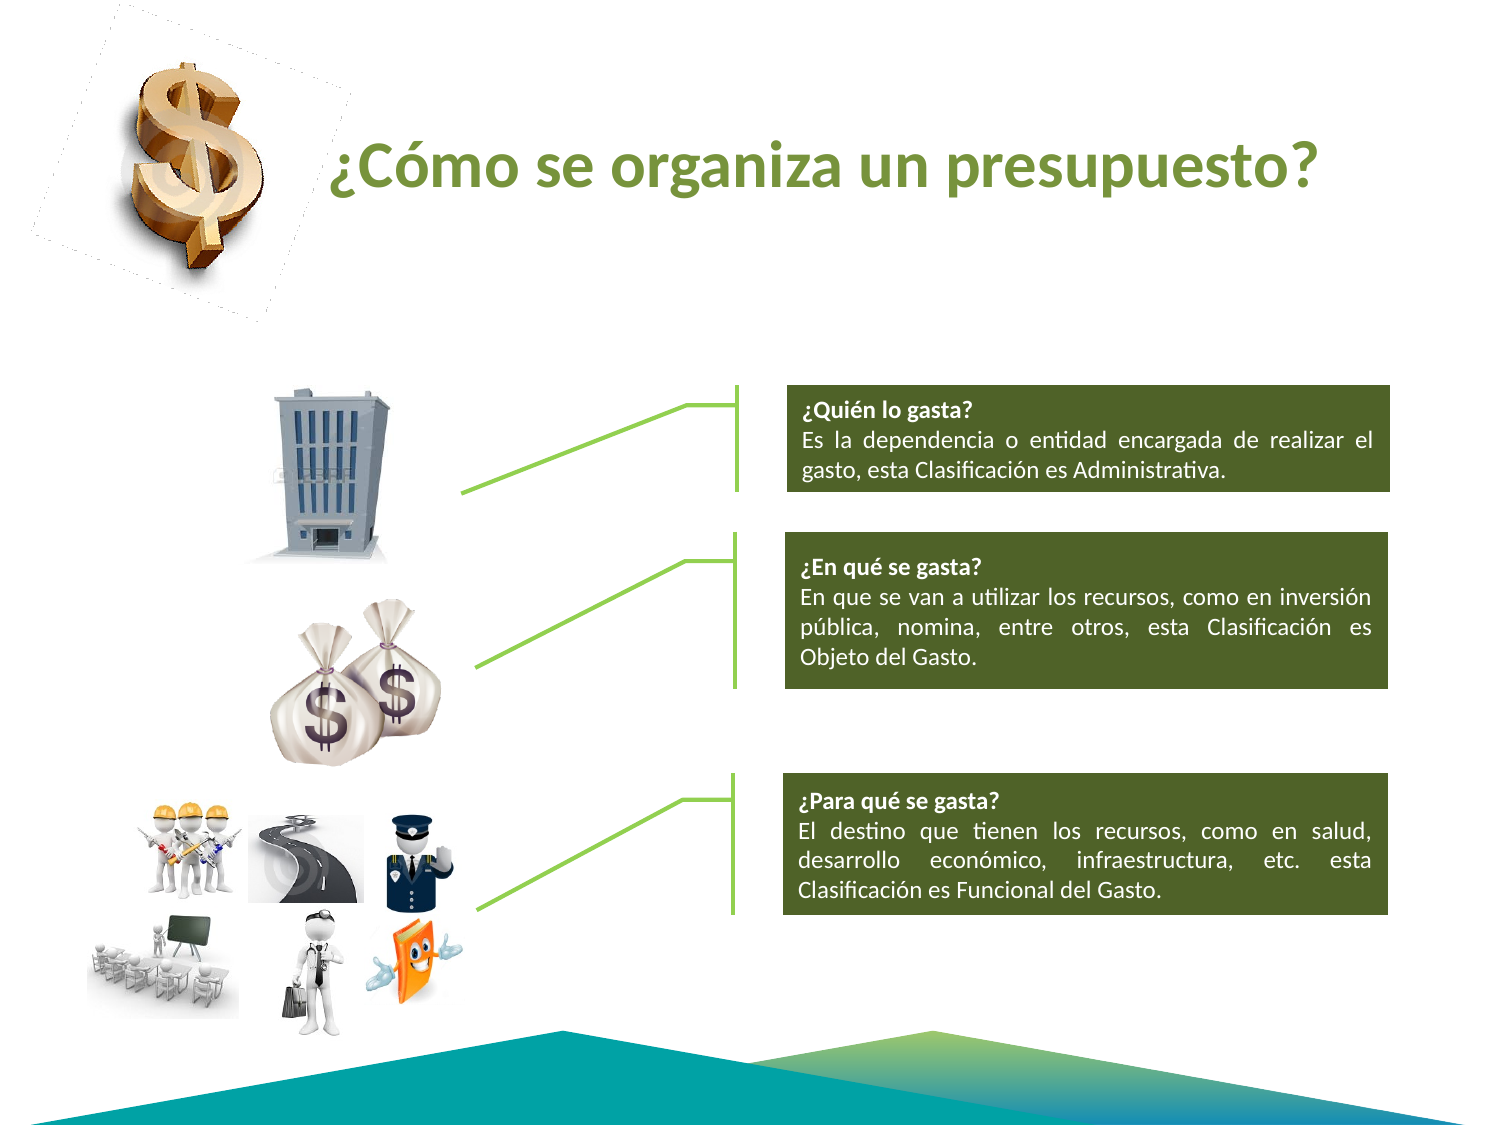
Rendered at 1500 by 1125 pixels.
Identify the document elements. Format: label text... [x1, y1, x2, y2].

text_box ¿Quién lo gasta? Es la dependencia o entidad encargada de realizar el gasto, esta Clasificación es Administrativa. [460, 403, 695, 496]
text_box ¿En qué se gasta? En que se van a utilizar los recursos, como en inversión pública, nomina, entre otros, esta Clasificación es Objeto del Gasto. [800, 532, 1388, 689]
picture [87, 906, 239, 1019]
picture [133, 799, 465, 1041]
text_box ¿Para qué se gasta? El destino que tienen los recursos, como en salud, desarrollo económico, infraestructura, etc. esta Clasificación es Funcional del Gasto. [475, 797, 695, 913]
text_box ¿Para qué se gasta? El destino que tienen los recursos, como en salud, desarrollo económico, infraestructura, etc. esta Clasificación es Funcional del Gasto. [800, 773, 1388, 915]
picture [700, 359, 796, 1125]
text_box ¿En qué se gasta? En que se van a utilizar los recursos, como en inversión pública, nomina, entre otros, esta Clasificación es Objeto del Gasto. [492, 559, 695, 662]
picture [238, 385, 394, 566]
picture [31, 1, 351, 322]
picture [238, 597, 488, 776]
text_box ¿Cómo se organiza un presupuesto? [319, 113, 1374, 209]
text_box ¿Quién lo gasta? Es la dependencia o entidad encargada de realizar el gasto, esta Clasificación es Administrativa. [800, 385, 1390, 492]
